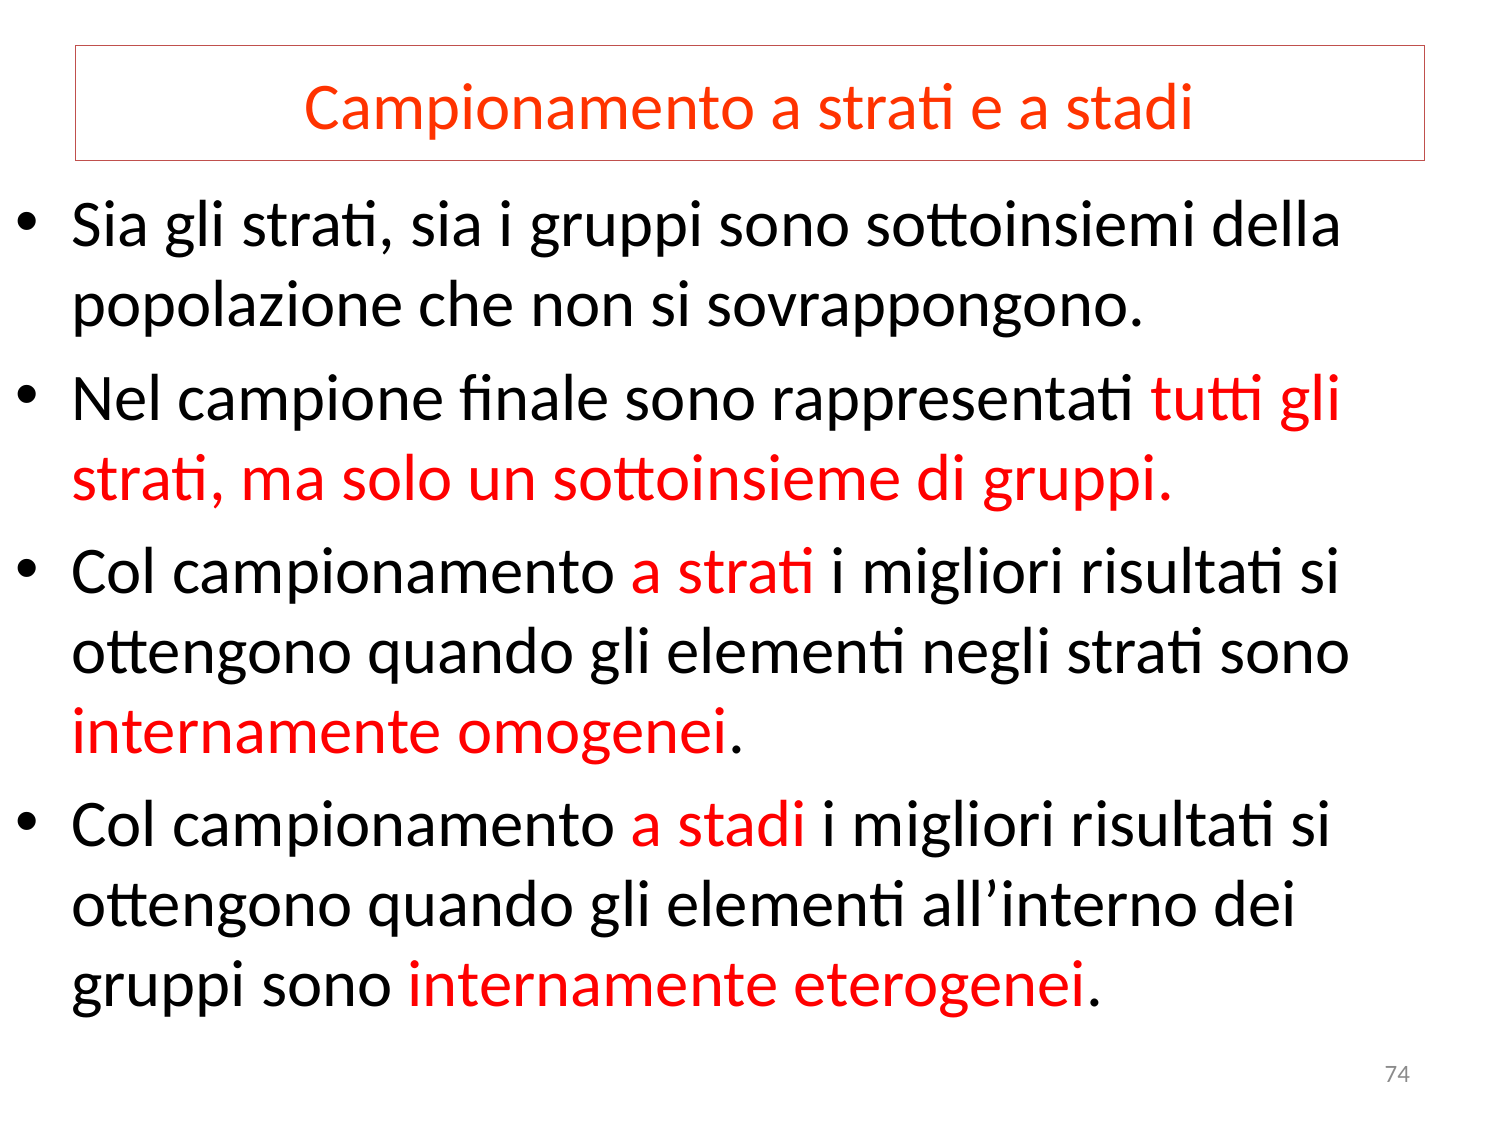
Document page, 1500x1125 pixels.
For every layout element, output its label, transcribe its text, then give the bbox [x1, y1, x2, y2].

title Campionamento a strati e a stadi [75, 45, 1425, 161]
list Sia gli strati, sia i gruppi sono sottoinsiemi della popolazione che non si sovrappongono. Nel campione finale sono rappresentati tutti gli strati, ma solo un sottoinsieme di gruppi. Col campionamento a strati i migliori risultati si ottengono quando gli elementi negli strati sono internamente omogenei. Col campionamento a stadi i migliori risultati si ottengono quando gli elementi all’interno dei gruppi sono internamente eterogenei. [0, 172, 1459, 1125]
